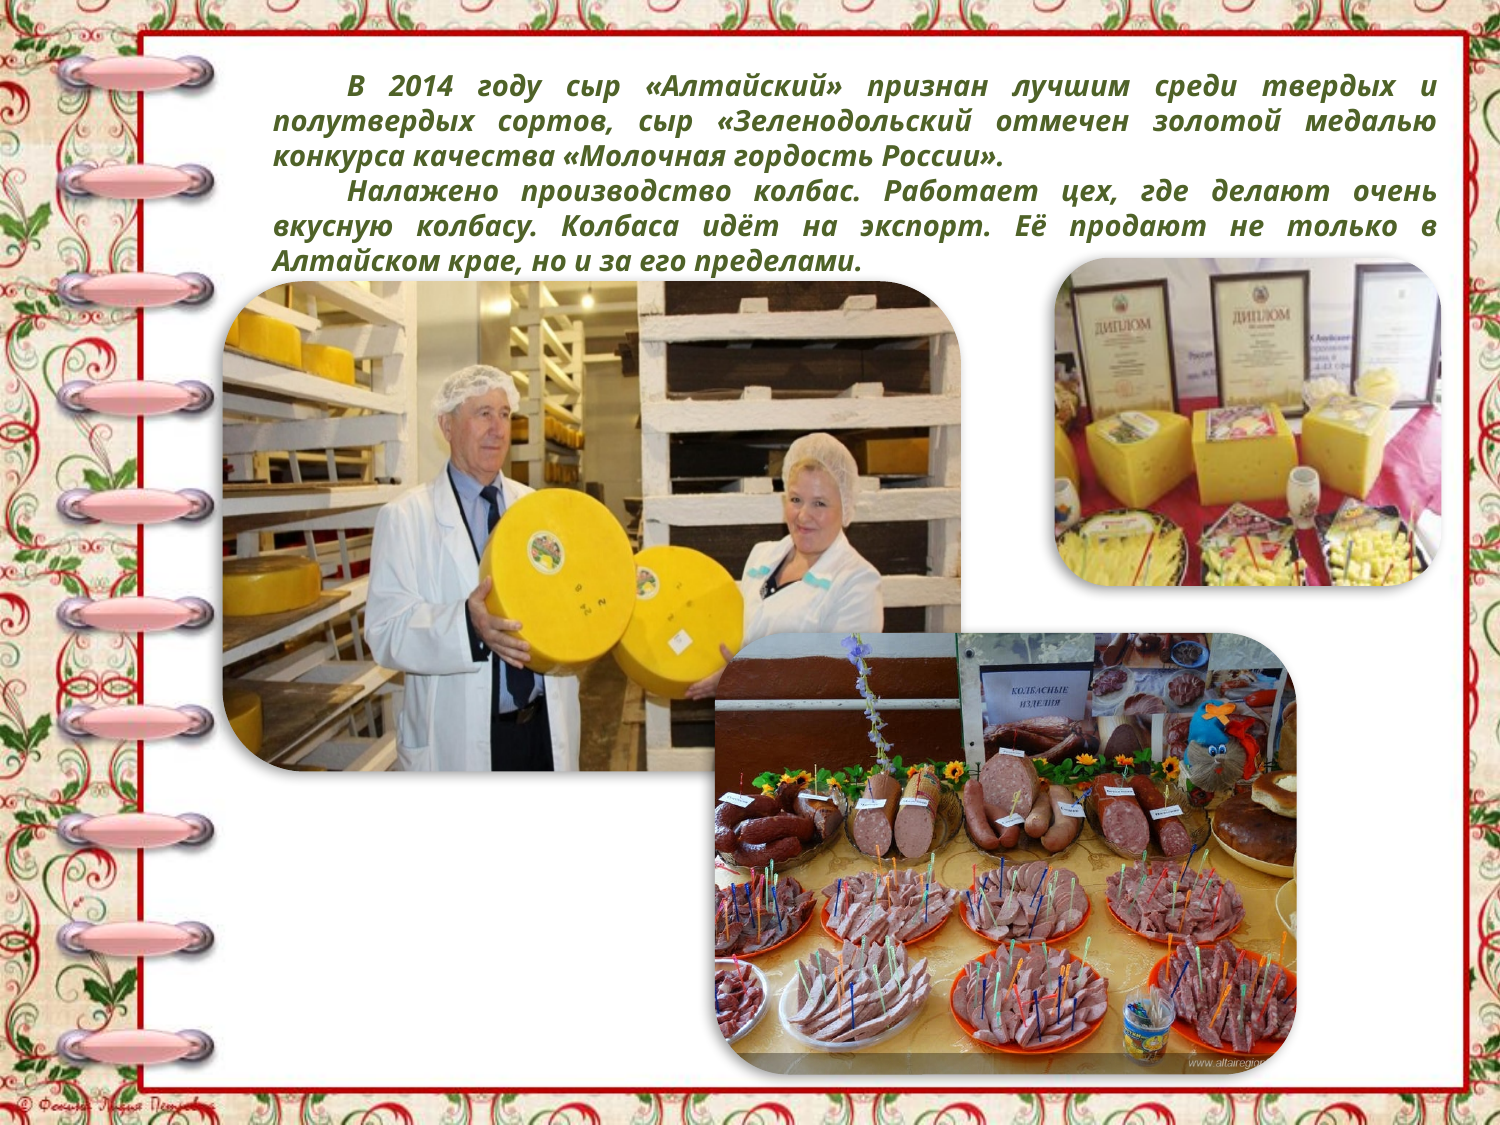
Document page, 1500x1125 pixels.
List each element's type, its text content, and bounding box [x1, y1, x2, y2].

text_box В 2014 году сыр «Алтайский» признан лучшим среди твердых и полутвердых сортов, сыр «Зеленодольский отмечен золотой медалью конкурса качества «Молочная гордость России». Налажено производство колбас. Работает цех, где делают очень вкусную колбасу. Колбаса идёт на экспорт. Её продают не только в Алтайском крае, но и за его пределами. [257, 59, 1454, 285]
picture [0, 0, 1500, 1125]
